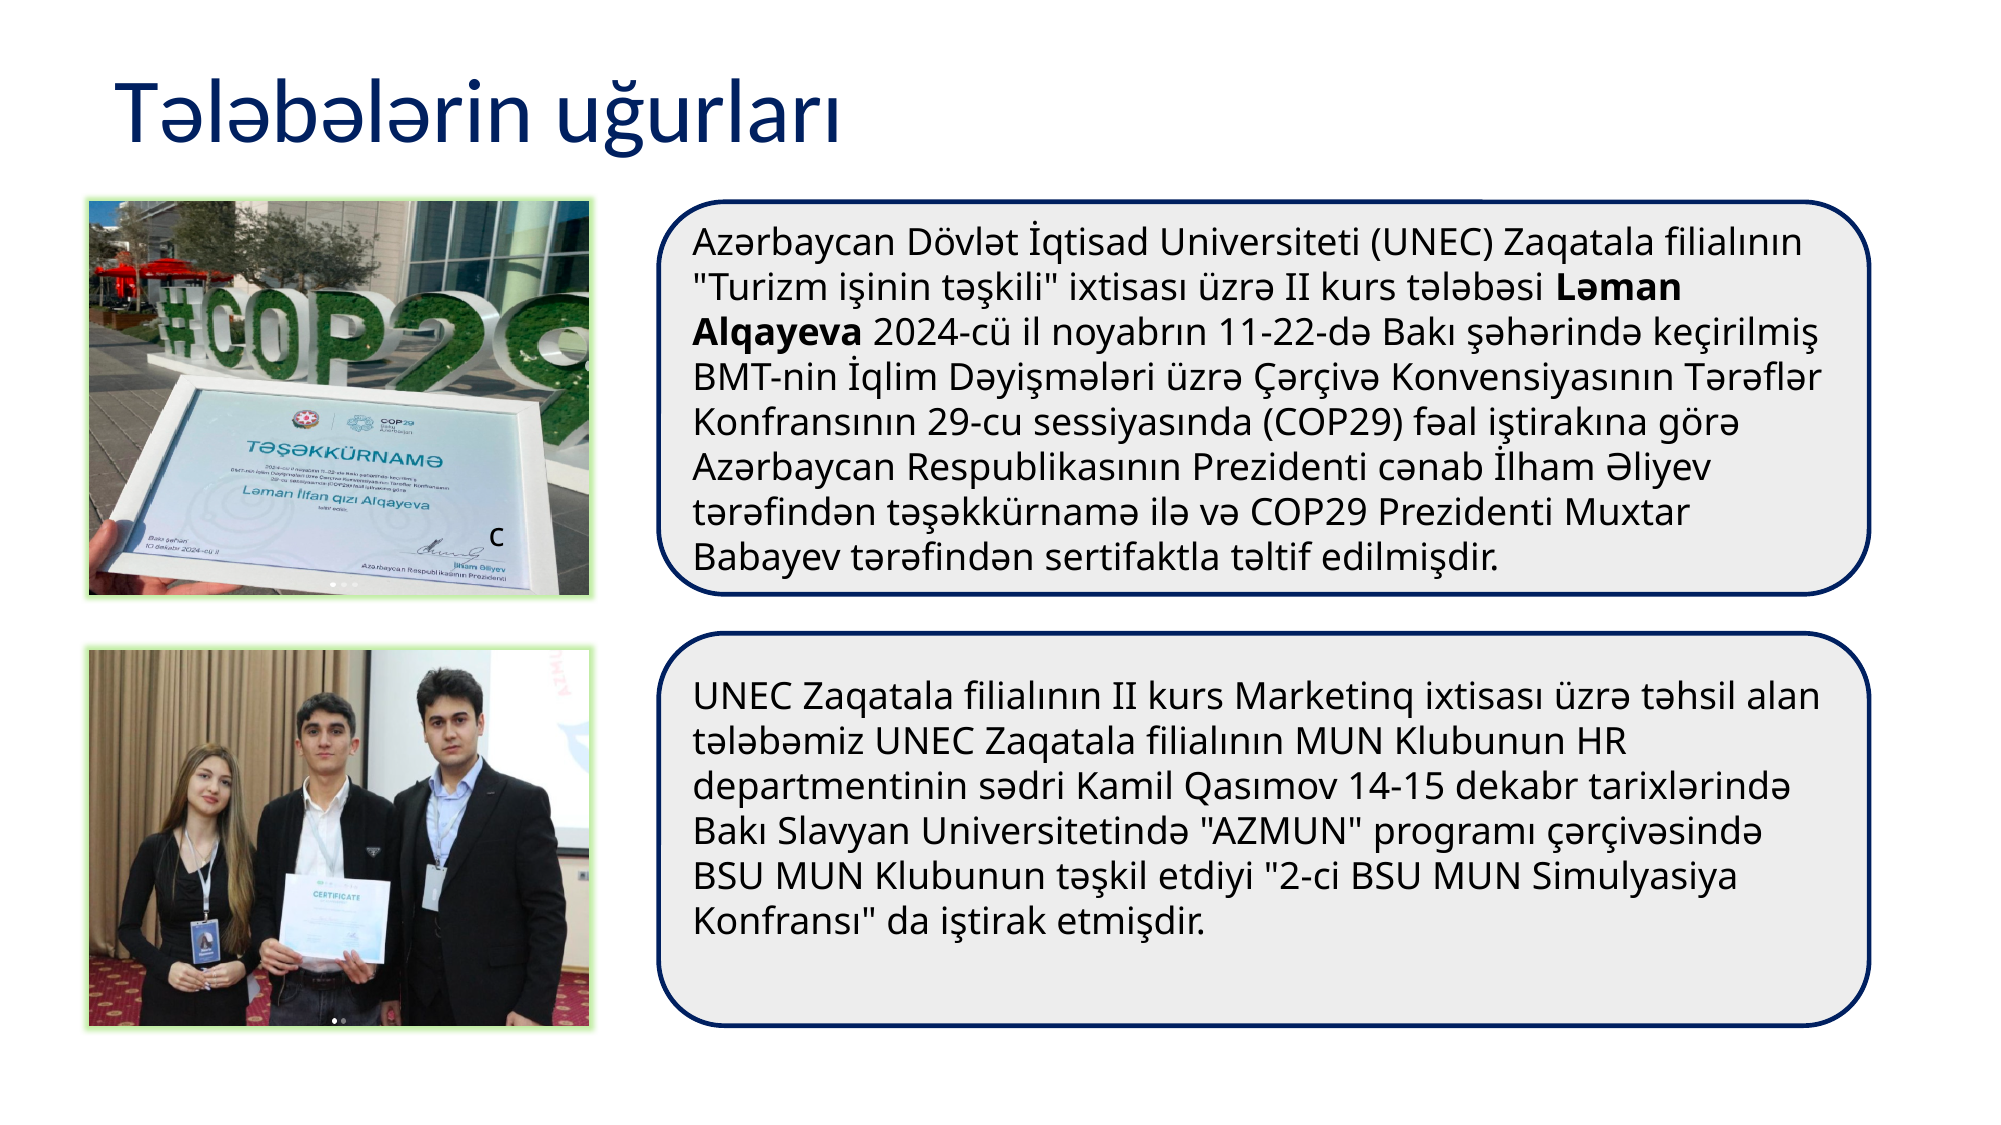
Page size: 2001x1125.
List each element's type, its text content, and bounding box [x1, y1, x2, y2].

title Tələbələrin uğurları [99, 45, 1900, 181]
text_box Azərbaycan Dövlət İqtisad Universiteti (UNEC) Zaqatala filialının "Turizm işinin təşkili" ixtisası üzrə II kurs tələbəsi Ləman Alqayeva 2024-cü il noyabrın 11-22-də Bakı şəhərində keçirilmiş BMT-nin İqlim Dəyişmələri üzrə Çərçivə Konvensiyasının Tərəflər Konfransının 29-cu sessiyasında (COP29) fəal iştirakına görə Azərbaycan Respublikasının Prezidenti cənab İlham Əliyev tərəfindən təşəkkürnamə ilə və COP29 Prezidenti Muxtar Babayev tərəfindən sertifaktla təltif edilmişdir. [657, 200, 1871, 596]
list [89, 201, 589, 595]
picture [89, 650, 589, 1026]
text_box c [473, 505, 1255, 951]
text_box UNEC Zaqatala filialının II kurs Marketinq ixtisası üzrə təhsil alan tələbəmiz UNEC Zaqatala filialının MUN Klubunun HR departmentinin sədri Kamil Qasımov 14-15 dekabr tarixlərində Bakı Slavyan Universitetində "AZMUN" programı çərçivəsində BSU MUN Klubunun təşkil etdiyi "2-ci BSU MUN Simulyasiya Konfransı" da iştirak etmişdir. [657, 632, 1871, 1027]
